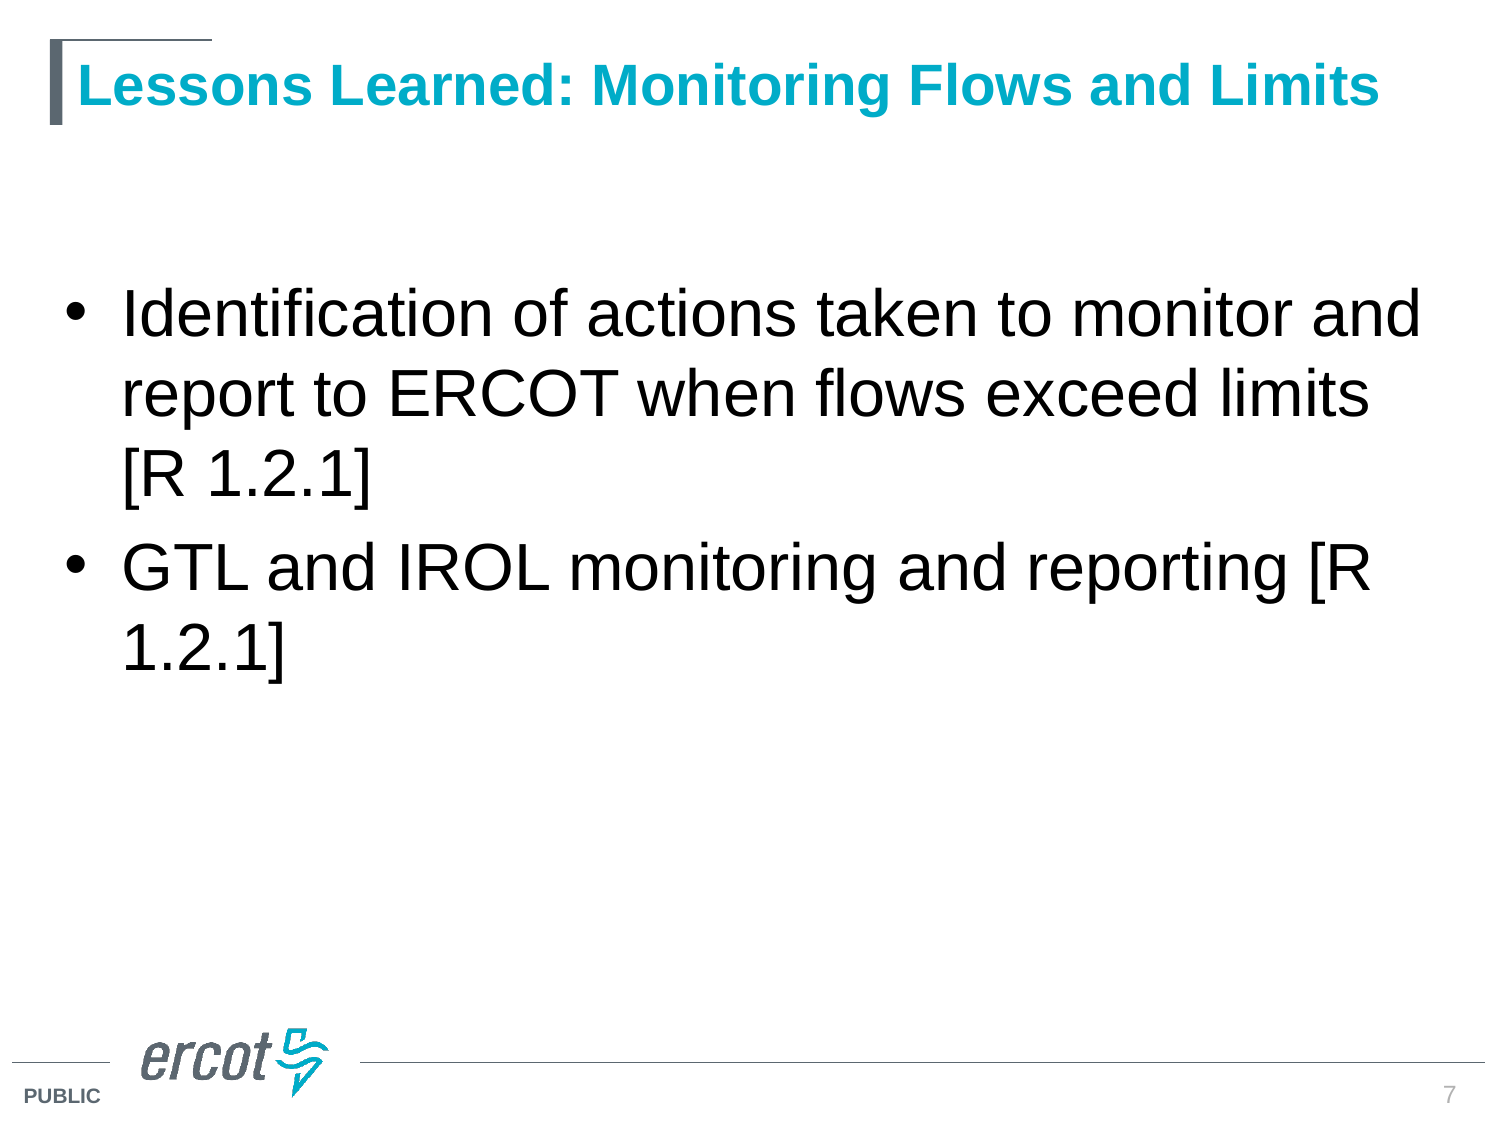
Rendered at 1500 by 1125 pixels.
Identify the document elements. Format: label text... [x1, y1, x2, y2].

slide_number 7 [1412, 1076, 1488, 1112]
title Lessons Learned: Monitoring Flows and Limits [62, 39, 1450, 228]
picture [137, 1024, 332, 1100]
list Identification of actions taken to monitor and report to ERCOT when flows exceed limits [R 1.2.1] GTL and IROL monitoring and reporting [R 1.2.1] [50, 262, 1450, 972]
